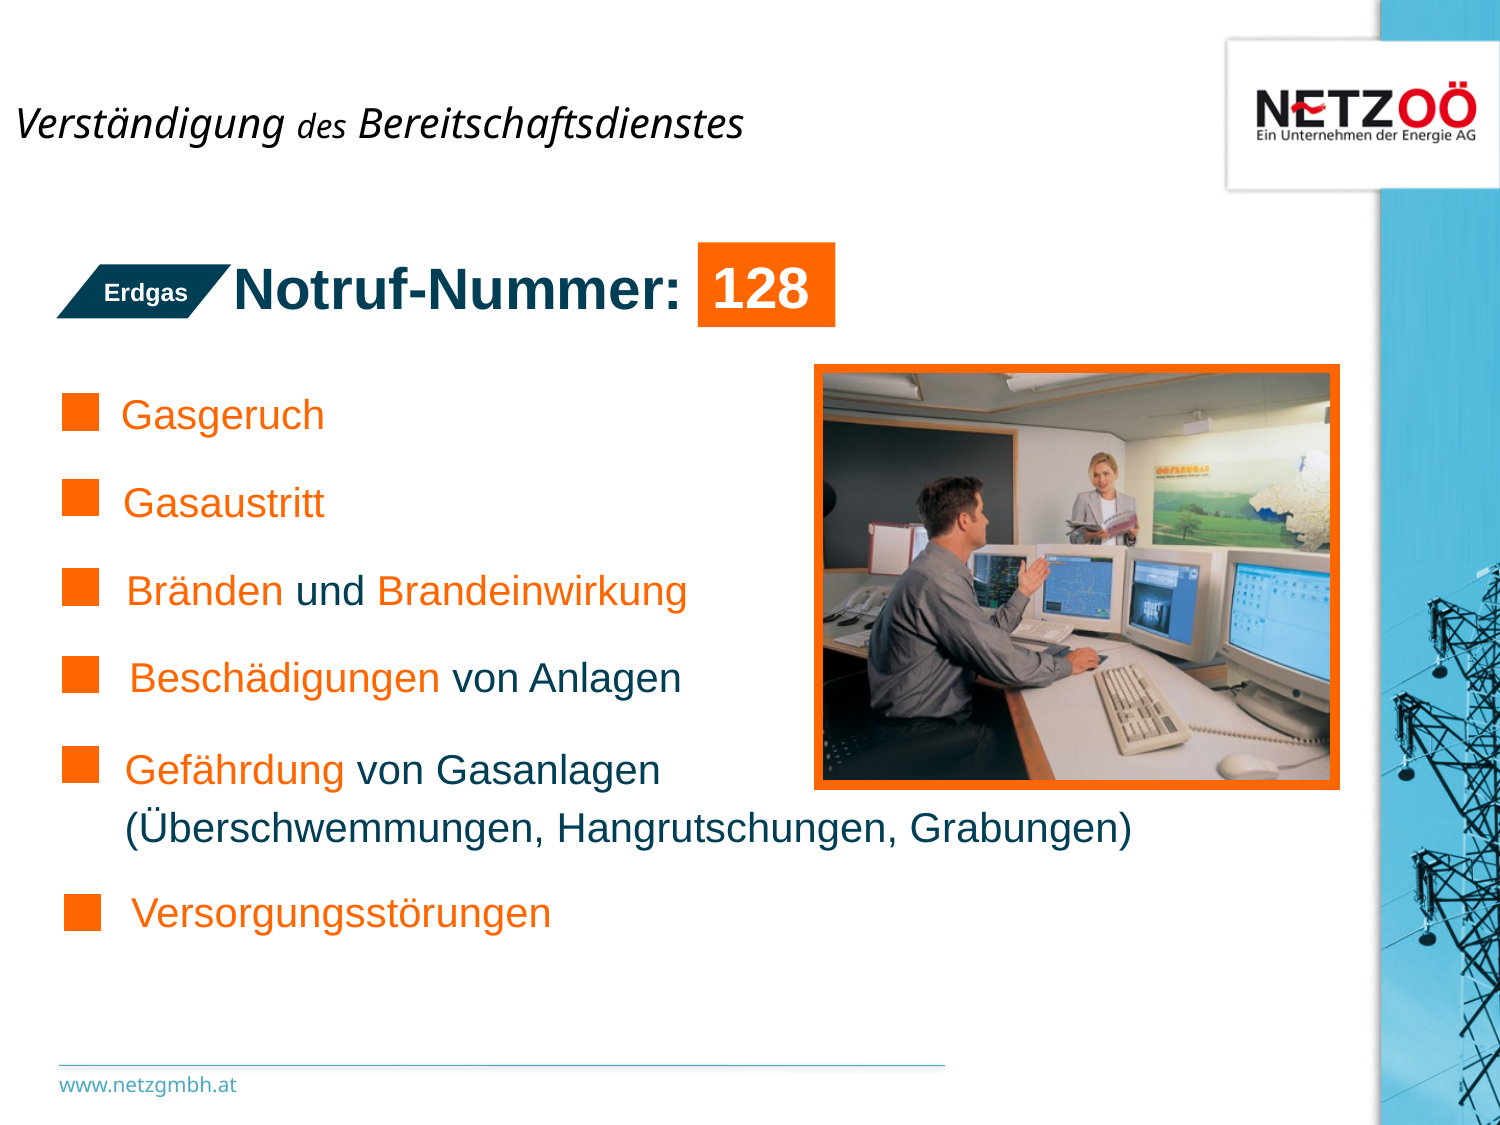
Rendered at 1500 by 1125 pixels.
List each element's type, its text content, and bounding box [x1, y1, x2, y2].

picture [0, 200, 1500, 1125]
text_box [55, 242, 1336, 945]
title die Verständigung des Bereitschaftsdienstes [0, 0, 1500, 200]
